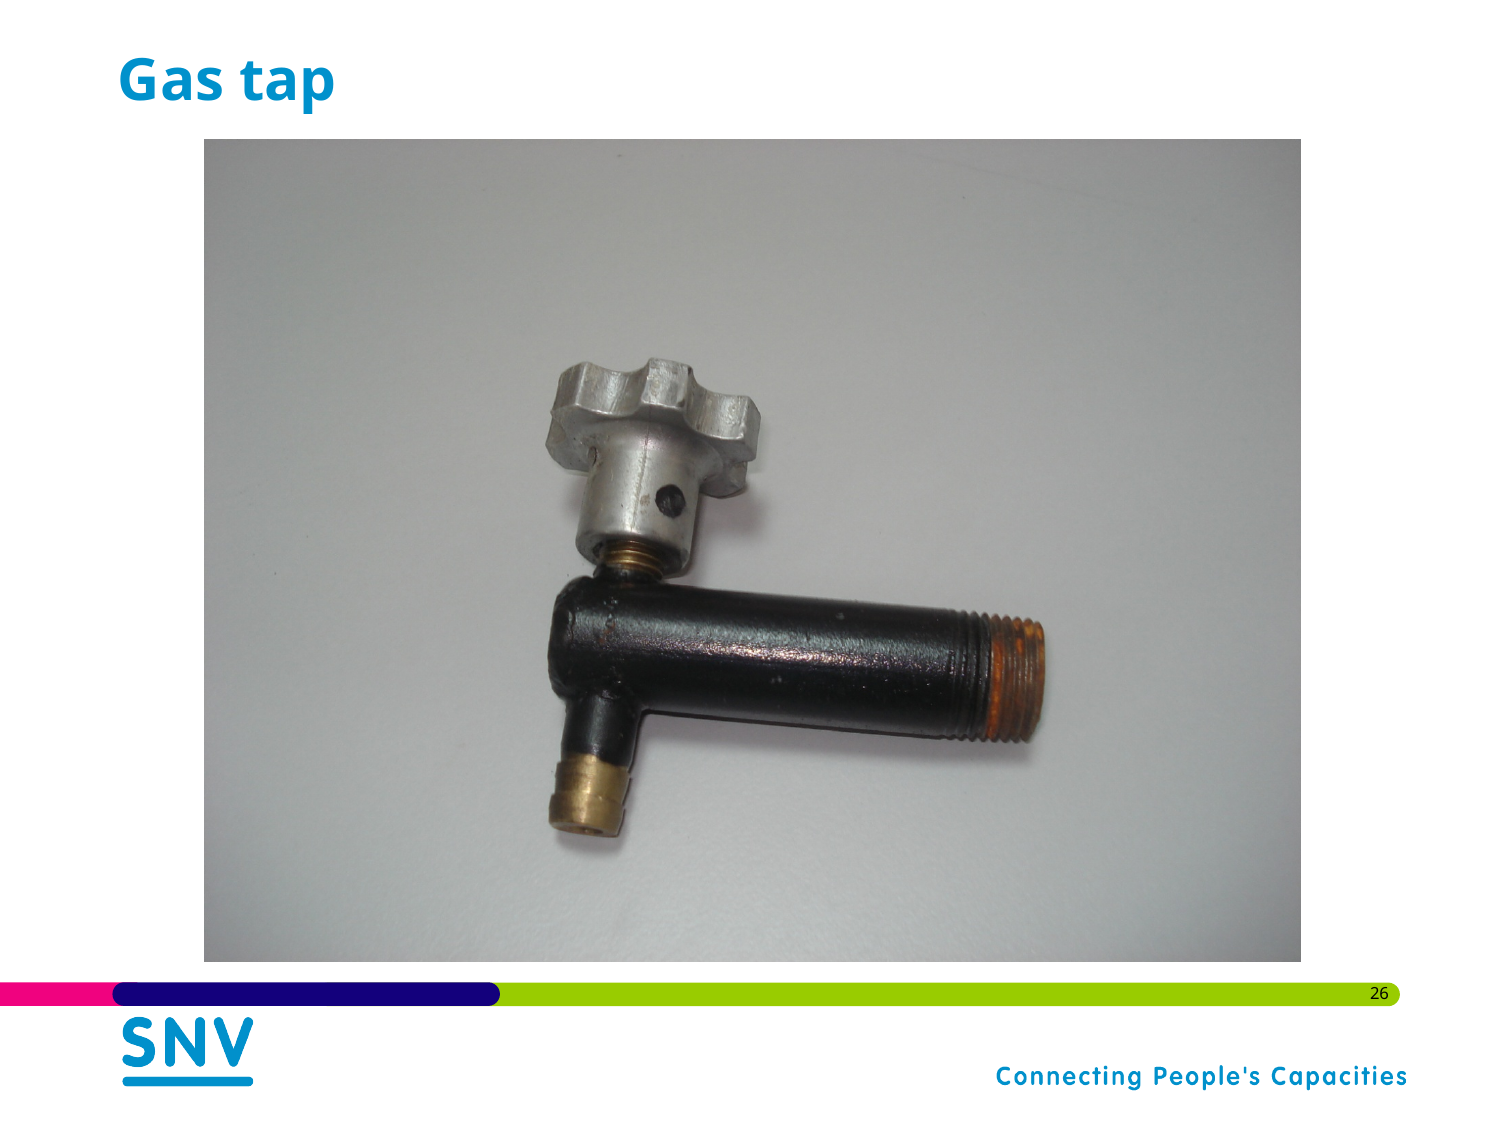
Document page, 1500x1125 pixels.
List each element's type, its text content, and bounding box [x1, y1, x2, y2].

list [204, 138, 1301, 962]
slide_number 26 [1138, 982, 1390, 1015]
picture [993, 1065, 1407, 1092]
picture [112, 1007, 263, 1096]
title Gas tap [117, 37, 1388, 127]
